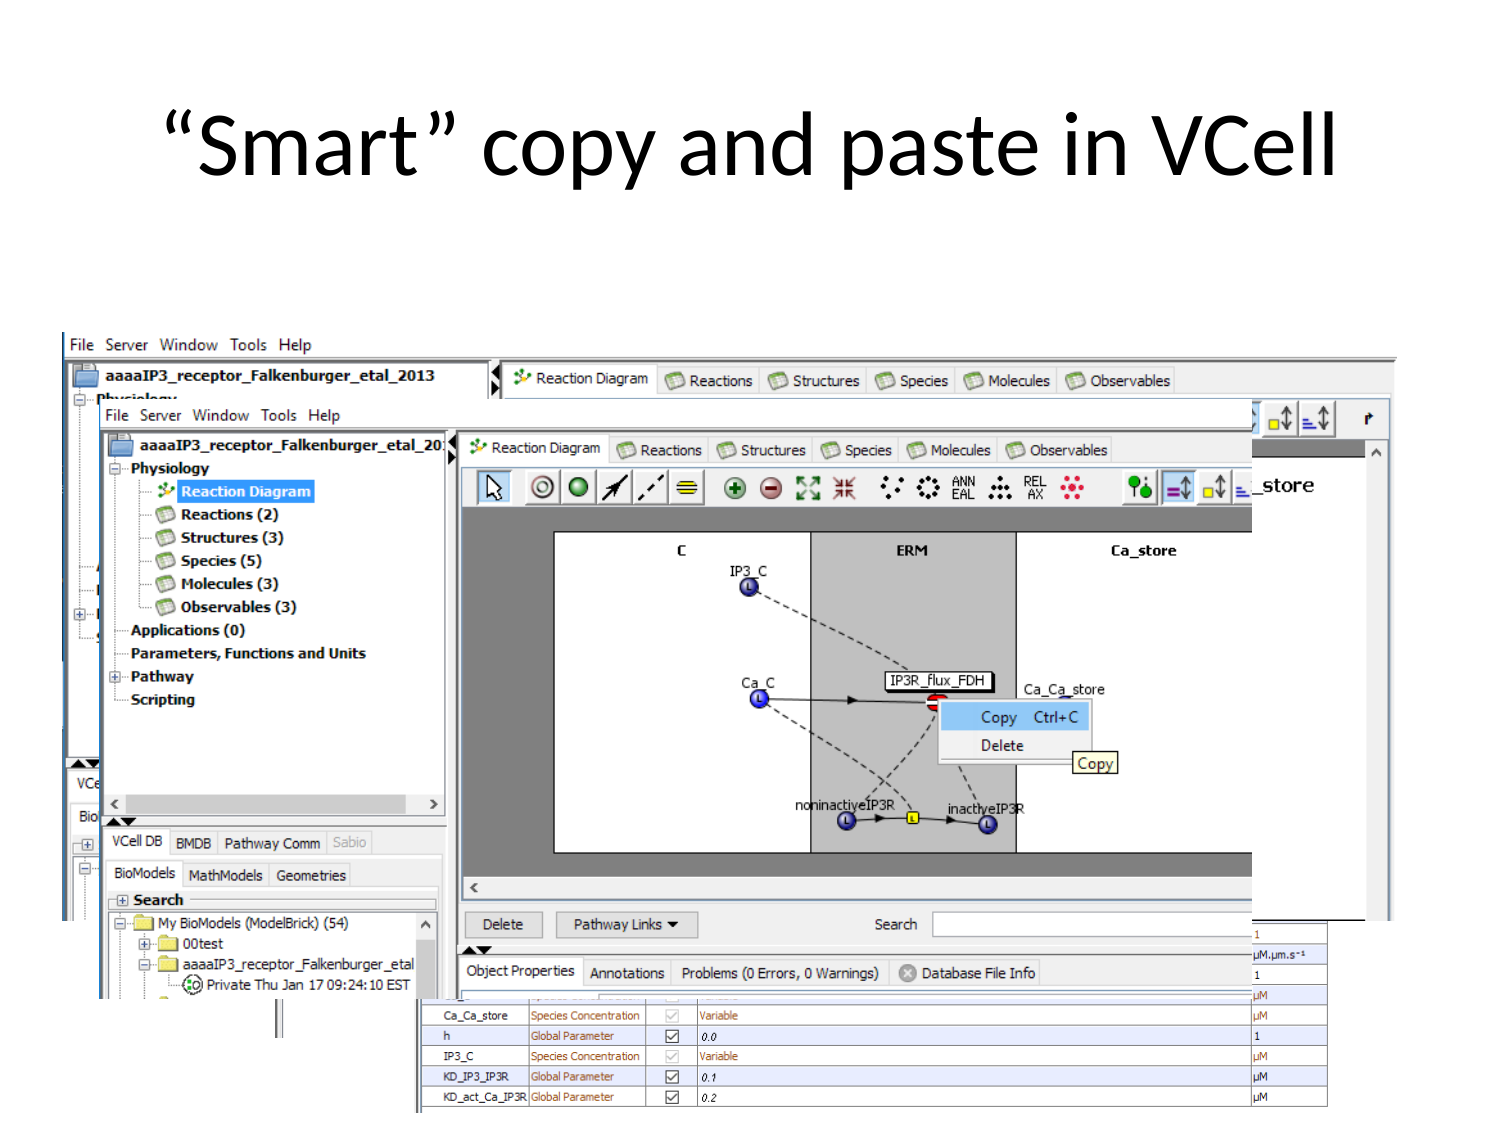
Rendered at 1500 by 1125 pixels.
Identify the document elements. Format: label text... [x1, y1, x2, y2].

title “Smart” copy and paste in VCell [75, 45, 1425, 233]
picture [62, 332, 1397, 1113]
